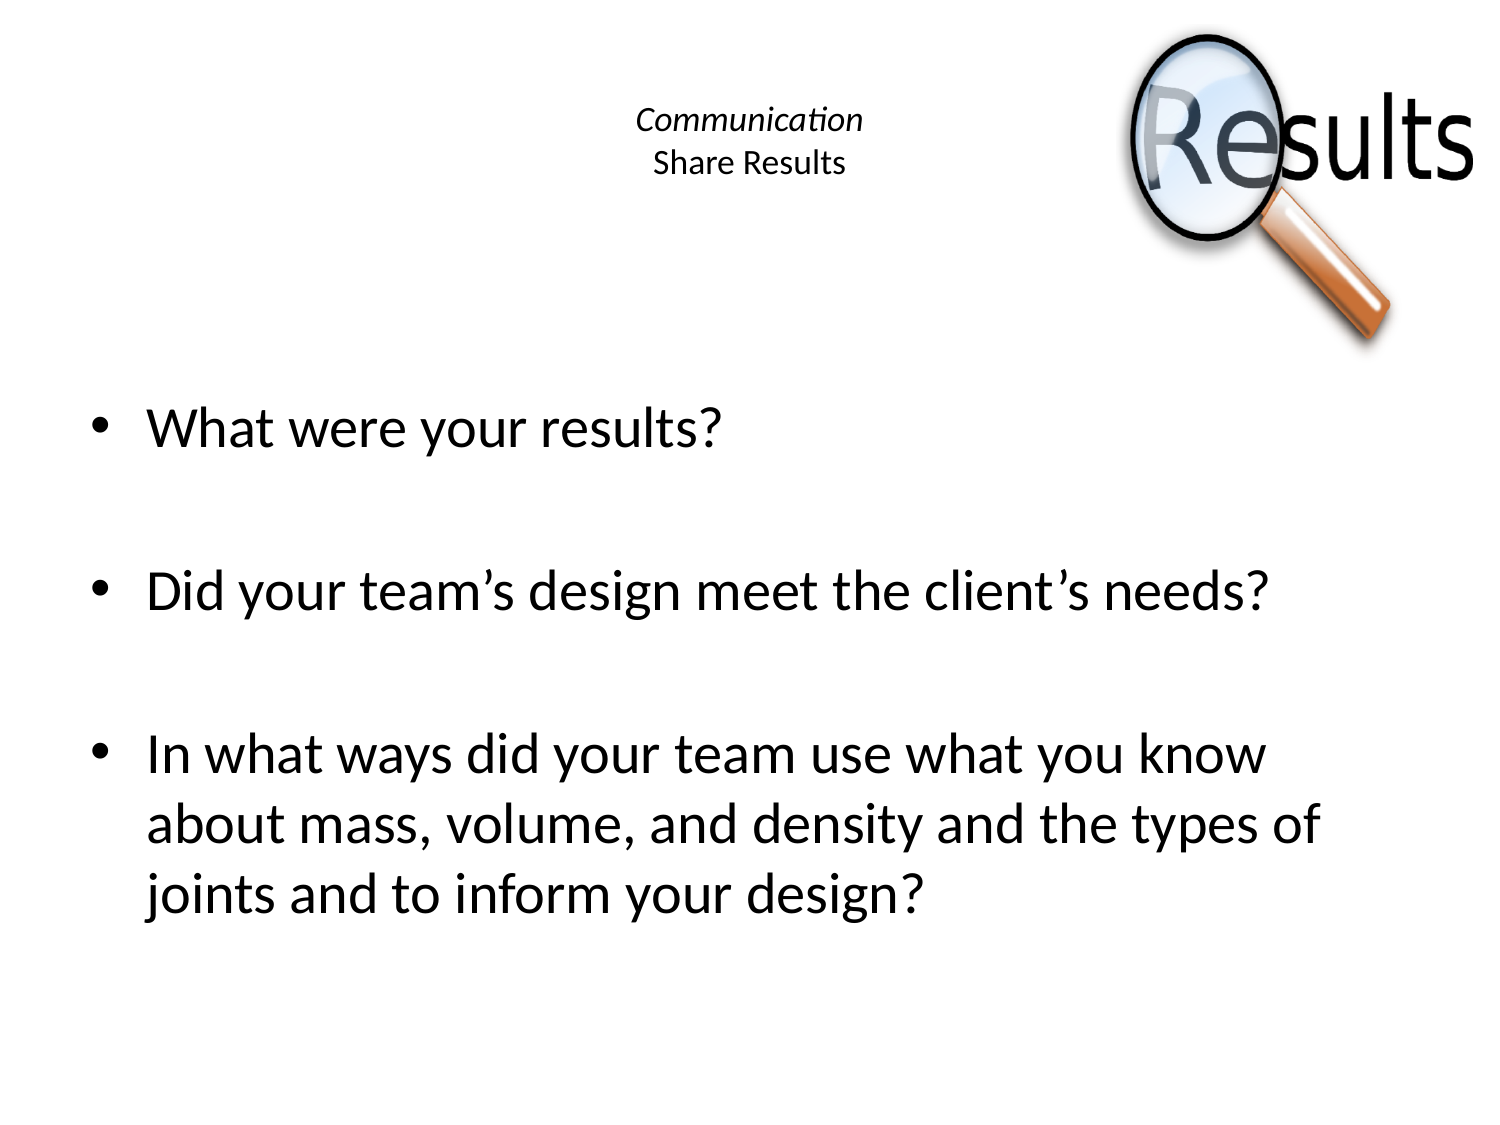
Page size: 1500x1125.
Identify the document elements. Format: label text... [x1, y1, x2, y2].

title Communication Share Results [75, 45, 1111, 233]
list What were your results? Did your team’s design meet the client’s needs? In what ways did your team use what you know about mass, volume, and density and the types of joints and to inform your design? [75, 299, 1425, 963]
picture [1116, 24, 1474, 363]
